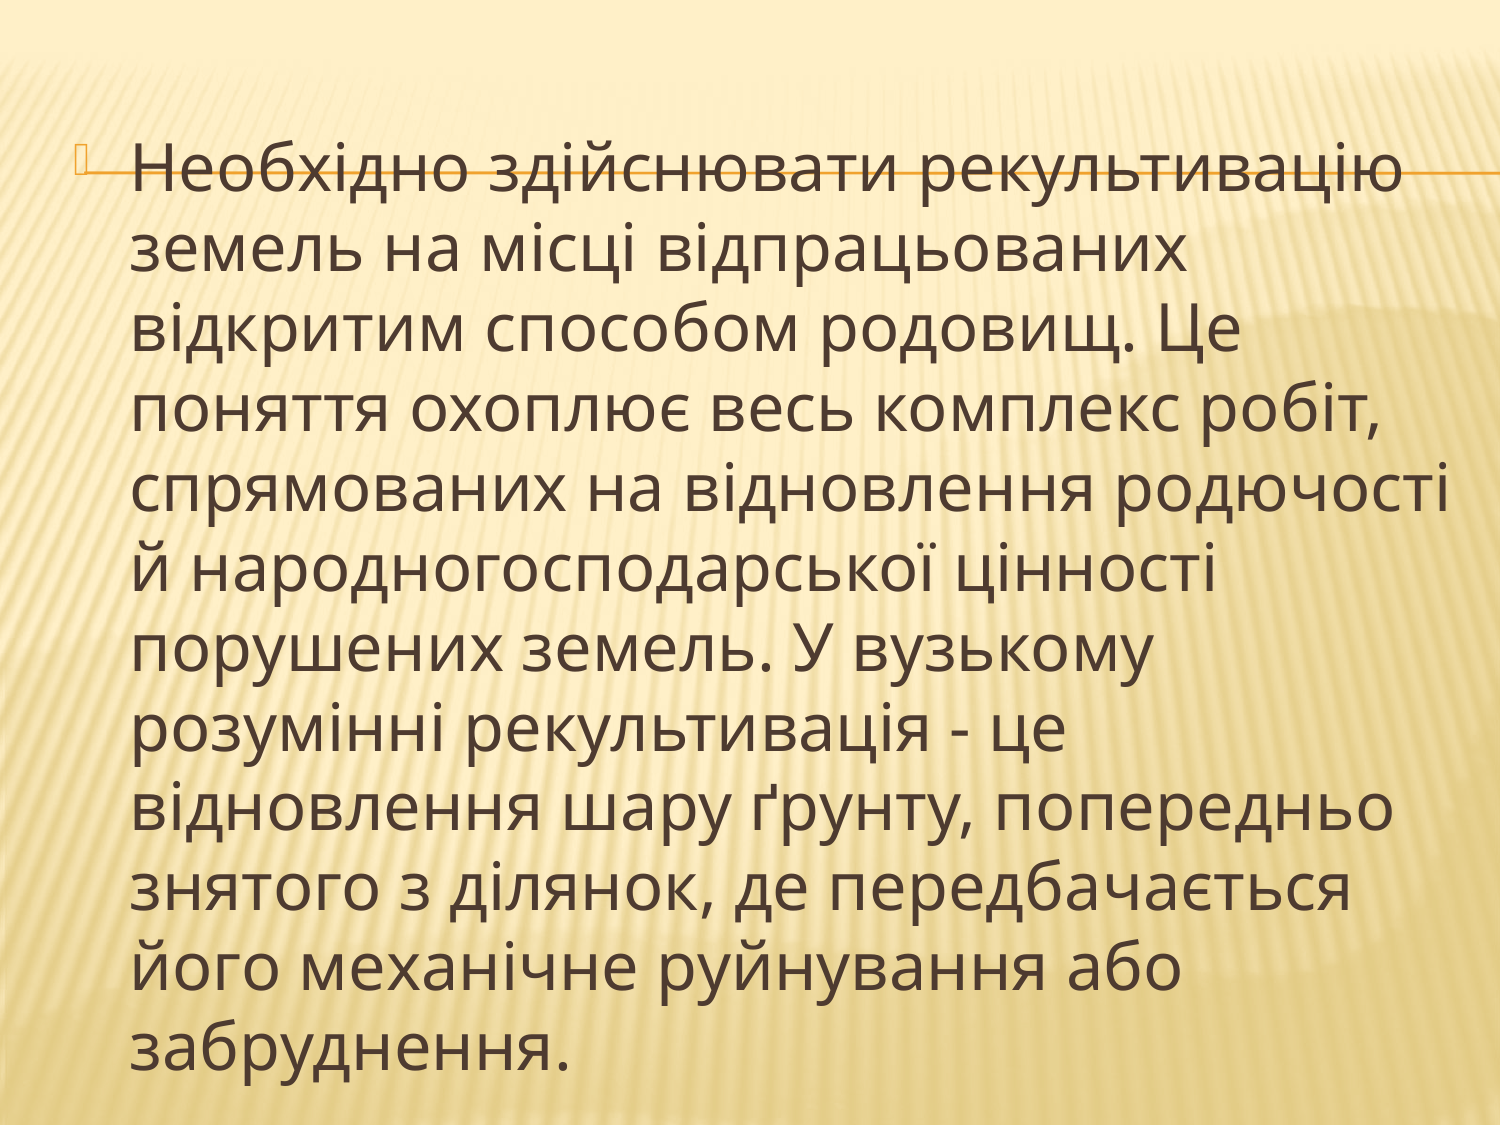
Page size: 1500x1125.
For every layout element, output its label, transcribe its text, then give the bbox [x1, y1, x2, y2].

list Необхідно здійснювати рекультивацію земель на місці відпрацьованих відкритим способом родовищ. Це поняття охоплює весь комплекс робіт, спрямованих на відновлення родючості й народногосподарської цінності порушених земель. У вузькому розумінні рекультивація - це відновлення шару ґрунту, попередньо знятого з ділянок, де передбачається його механічне руйнування або забруднення. [58, 117, 1484, 860]
